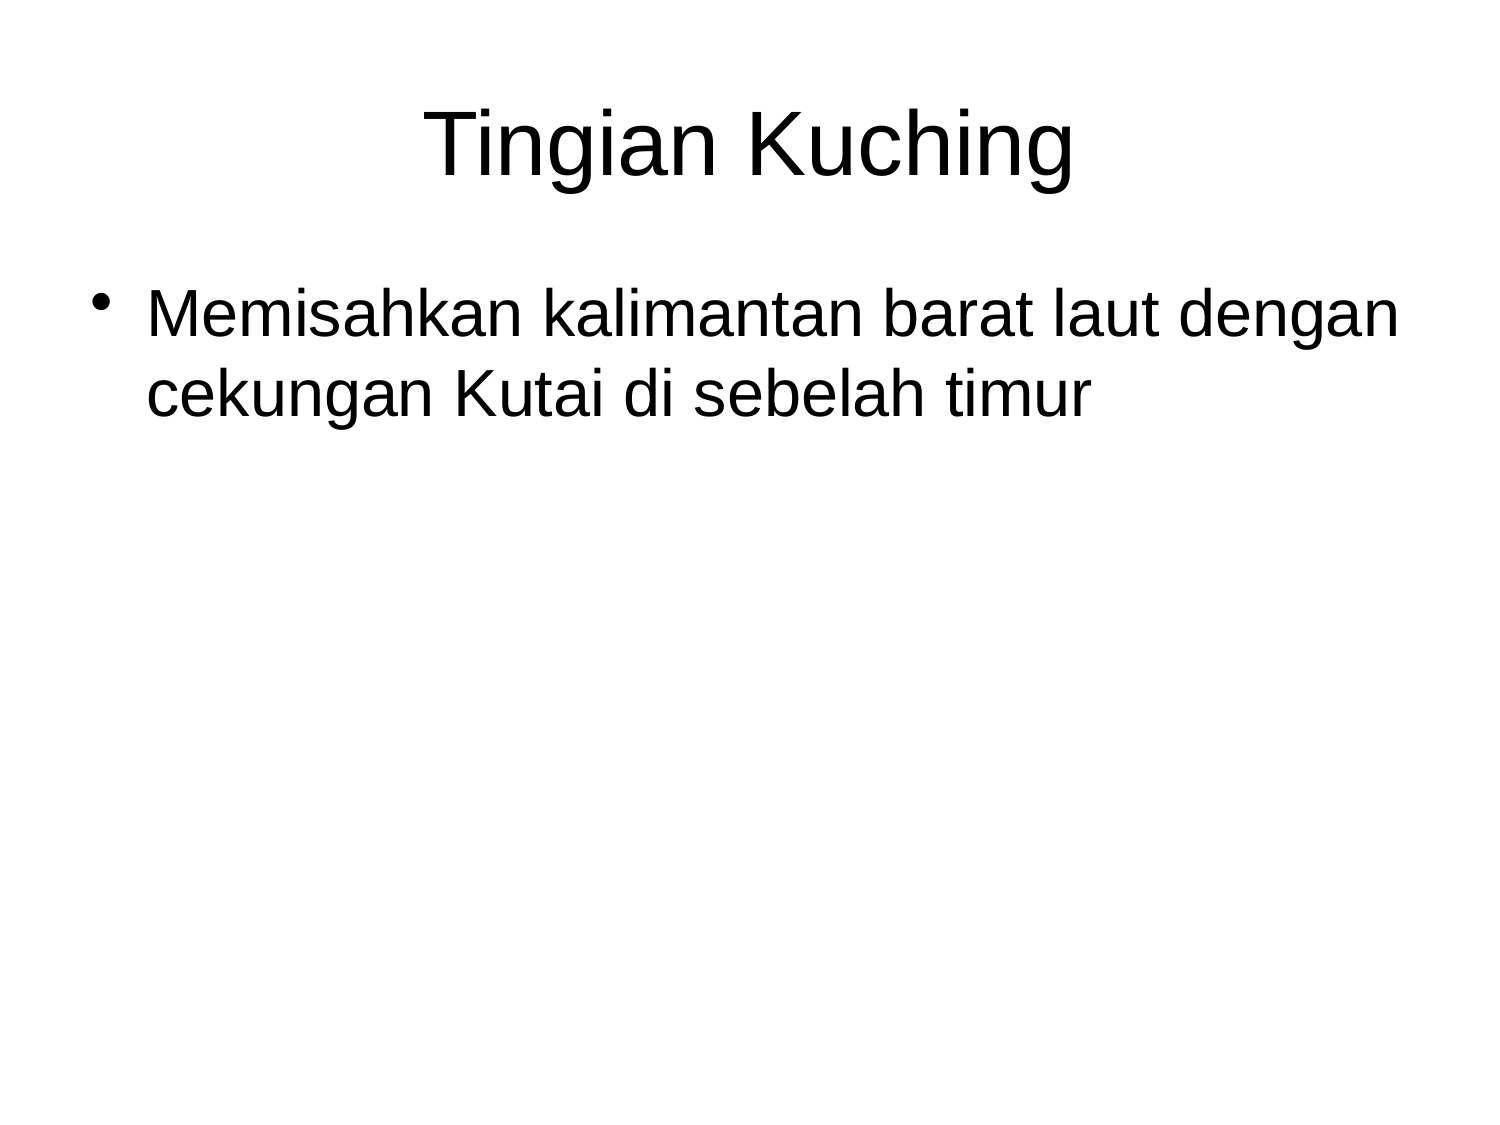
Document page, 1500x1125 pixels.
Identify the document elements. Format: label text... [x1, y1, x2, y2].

title Tingian Kuching [74, 44, 1426, 233]
list Memisahkan kalimantan barat laut dengan cekungan Kutai di sebelah timur [74, 262, 1426, 1006]
